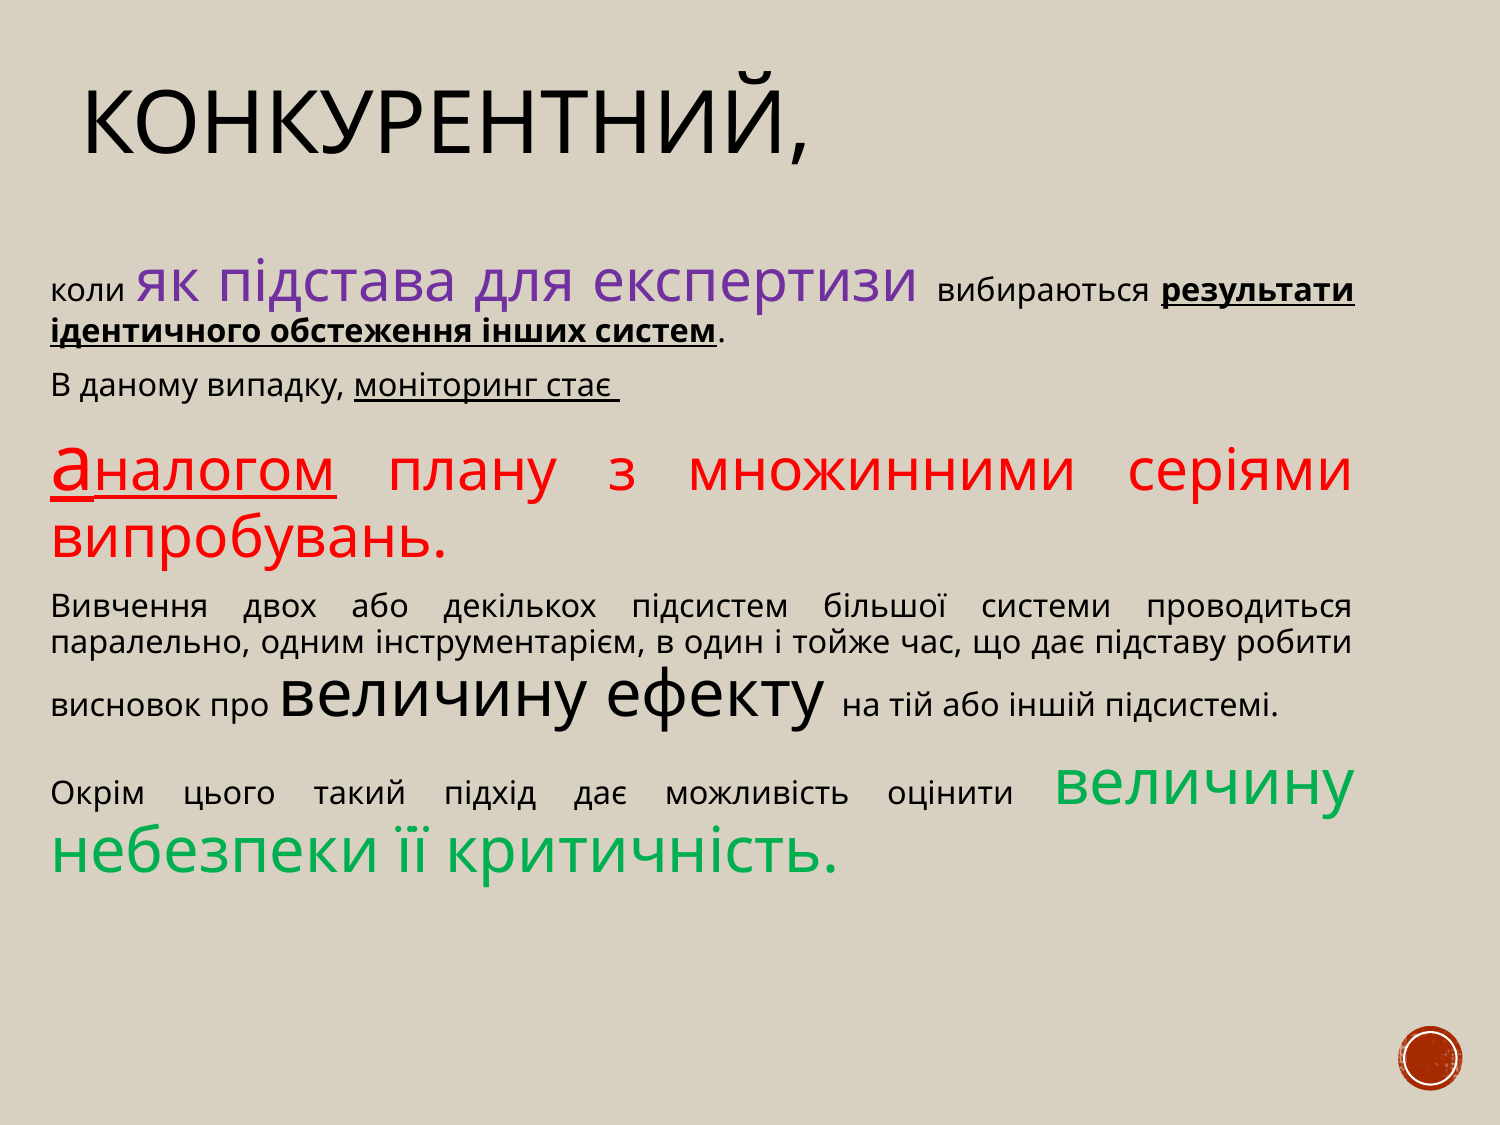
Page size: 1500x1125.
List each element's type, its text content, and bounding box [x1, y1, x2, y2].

list коли як підстава для експертизи вибираються результати ідентичного обстеження інших систем. В даному випадку, моніторинг стає аналогом плану з множинними серіями випробувань. Вивчення двох або декількох підсистем більшої системи проводиться паралельно, одним інструментарієм, в один і тойже час, що дає підставу робити висновок про величину ефекту на тій або іншій підсистемі. Окрім цього такий підхід дає можливість оцінити величину небезпеки її критичність. [34, 243, 1370, 908]
title Конкурентний, [64, 30, 1340, 219]
